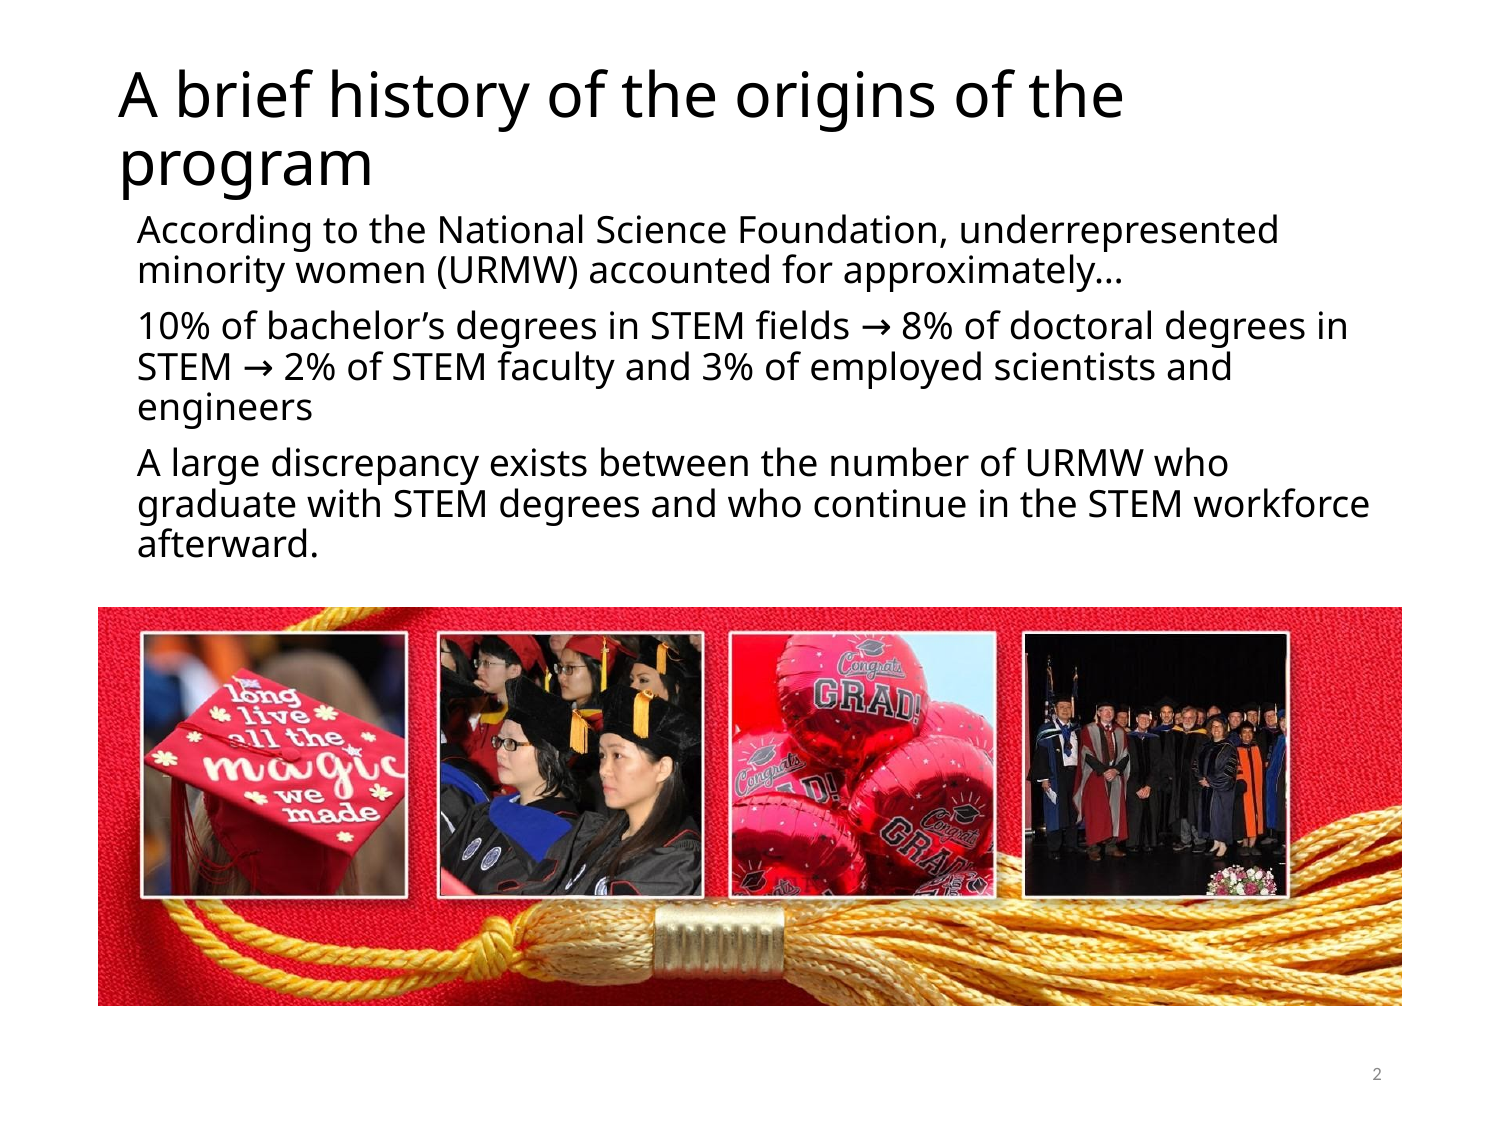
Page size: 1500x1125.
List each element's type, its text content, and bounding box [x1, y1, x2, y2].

picture [98, 606, 1402, 1006]
title A brief history of the origins of the program [103, 22, 1397, 203]
list According to the National Science Foundation, underrepresented minority women (URMW) accounted for approximately… 10% of bachelor’s degrees in STEM fields → 8% of doctoral degrees in STEM → 2% of STEM faculty and 3% of employed scientists and engineers A large discrepancy exists between the number of URMW who graduate with STEM degrees and who continue in the STEM workforce afterward. [103, 203, 1397, 602]
slide_number ‹#› [1059, 1042, 1397, 1103]
